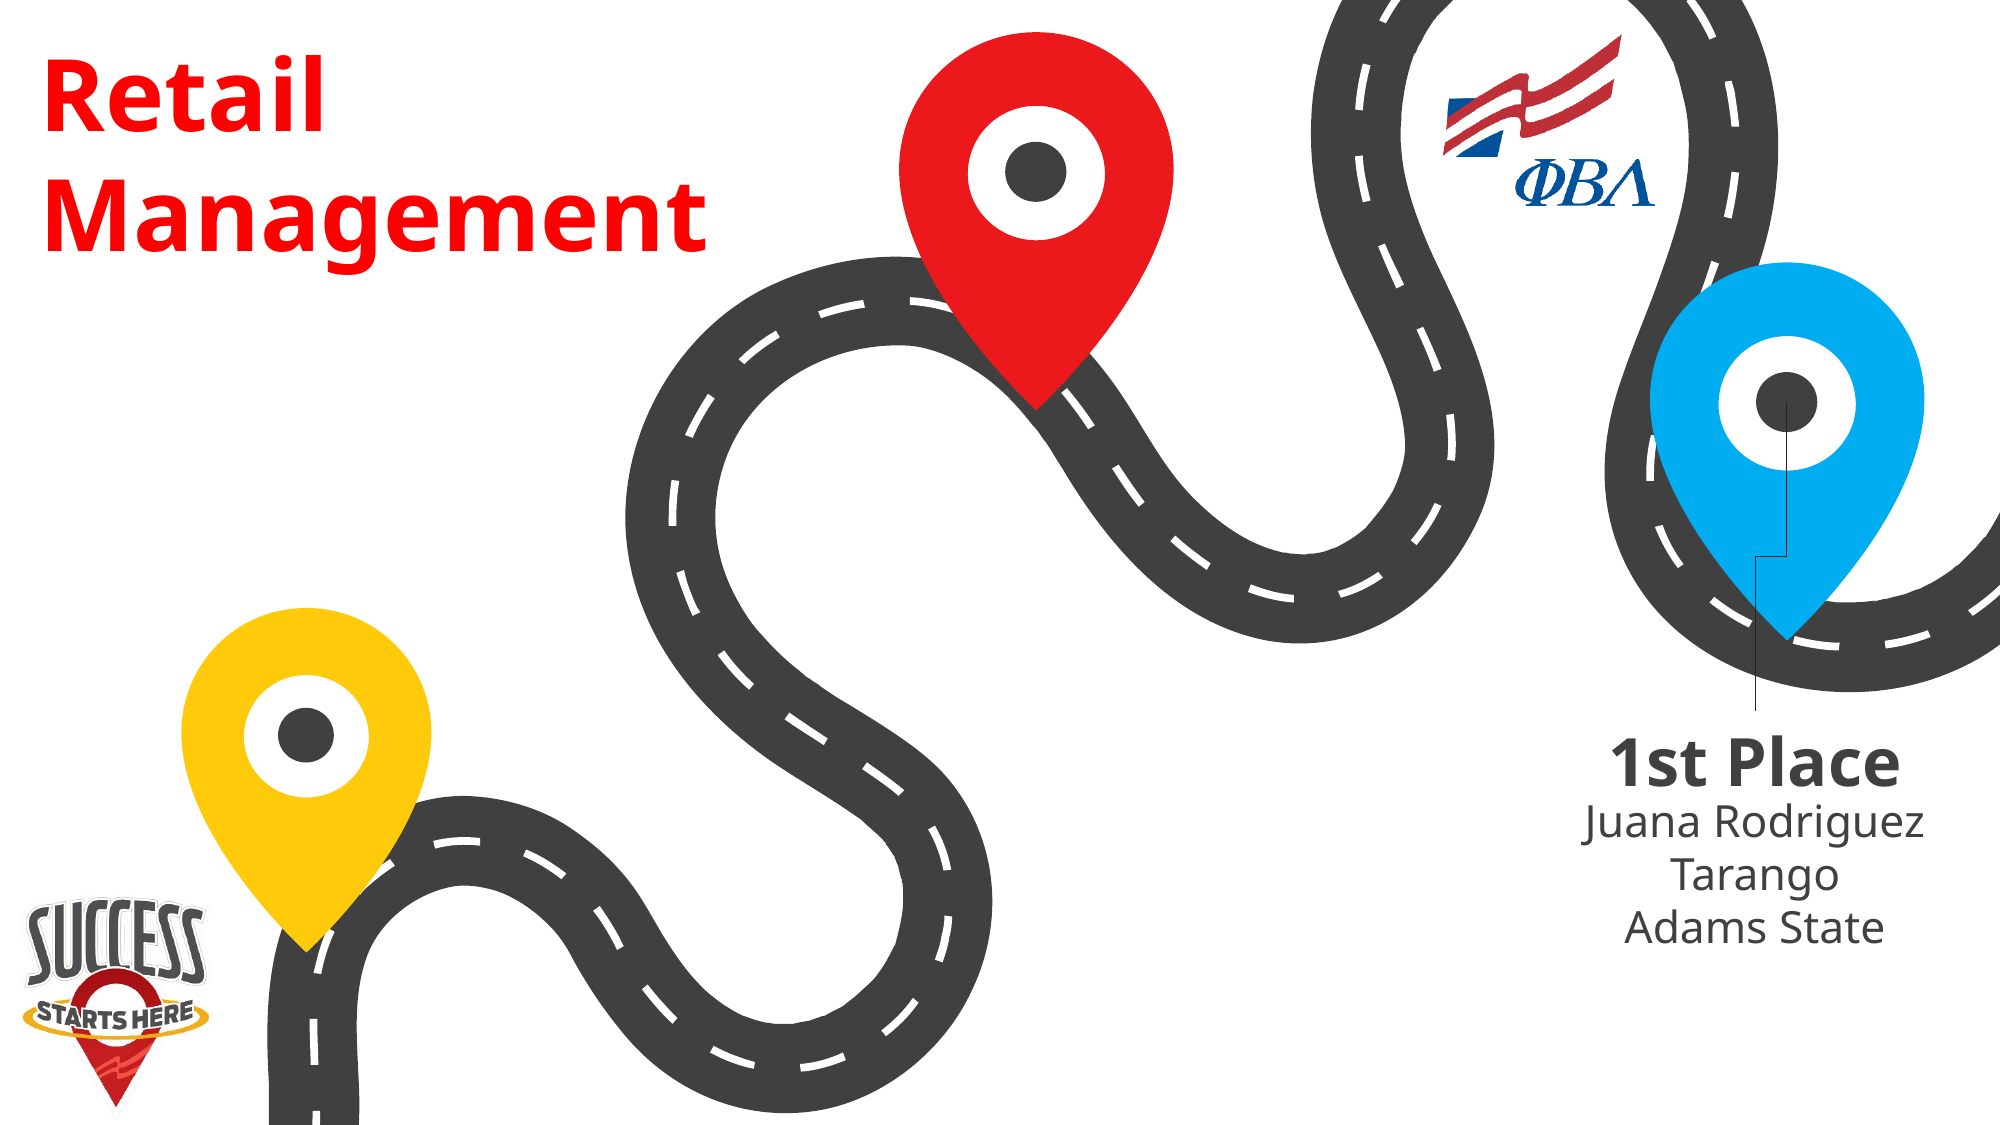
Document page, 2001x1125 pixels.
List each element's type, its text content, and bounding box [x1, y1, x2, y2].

picture [0, 875, 239, 1124]
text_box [141, 0, 2000, 1125]
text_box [181, 607, 432, 953]
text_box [899, 32, 1174, 411]
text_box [1616, 540, 1926, 573]
picture [1443, 34, 1656, 208]
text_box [1649, 262, 1925, 540]
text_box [1649, 573, 1925, 641]
text_box Retail Management [24, 24, 141, 280]
